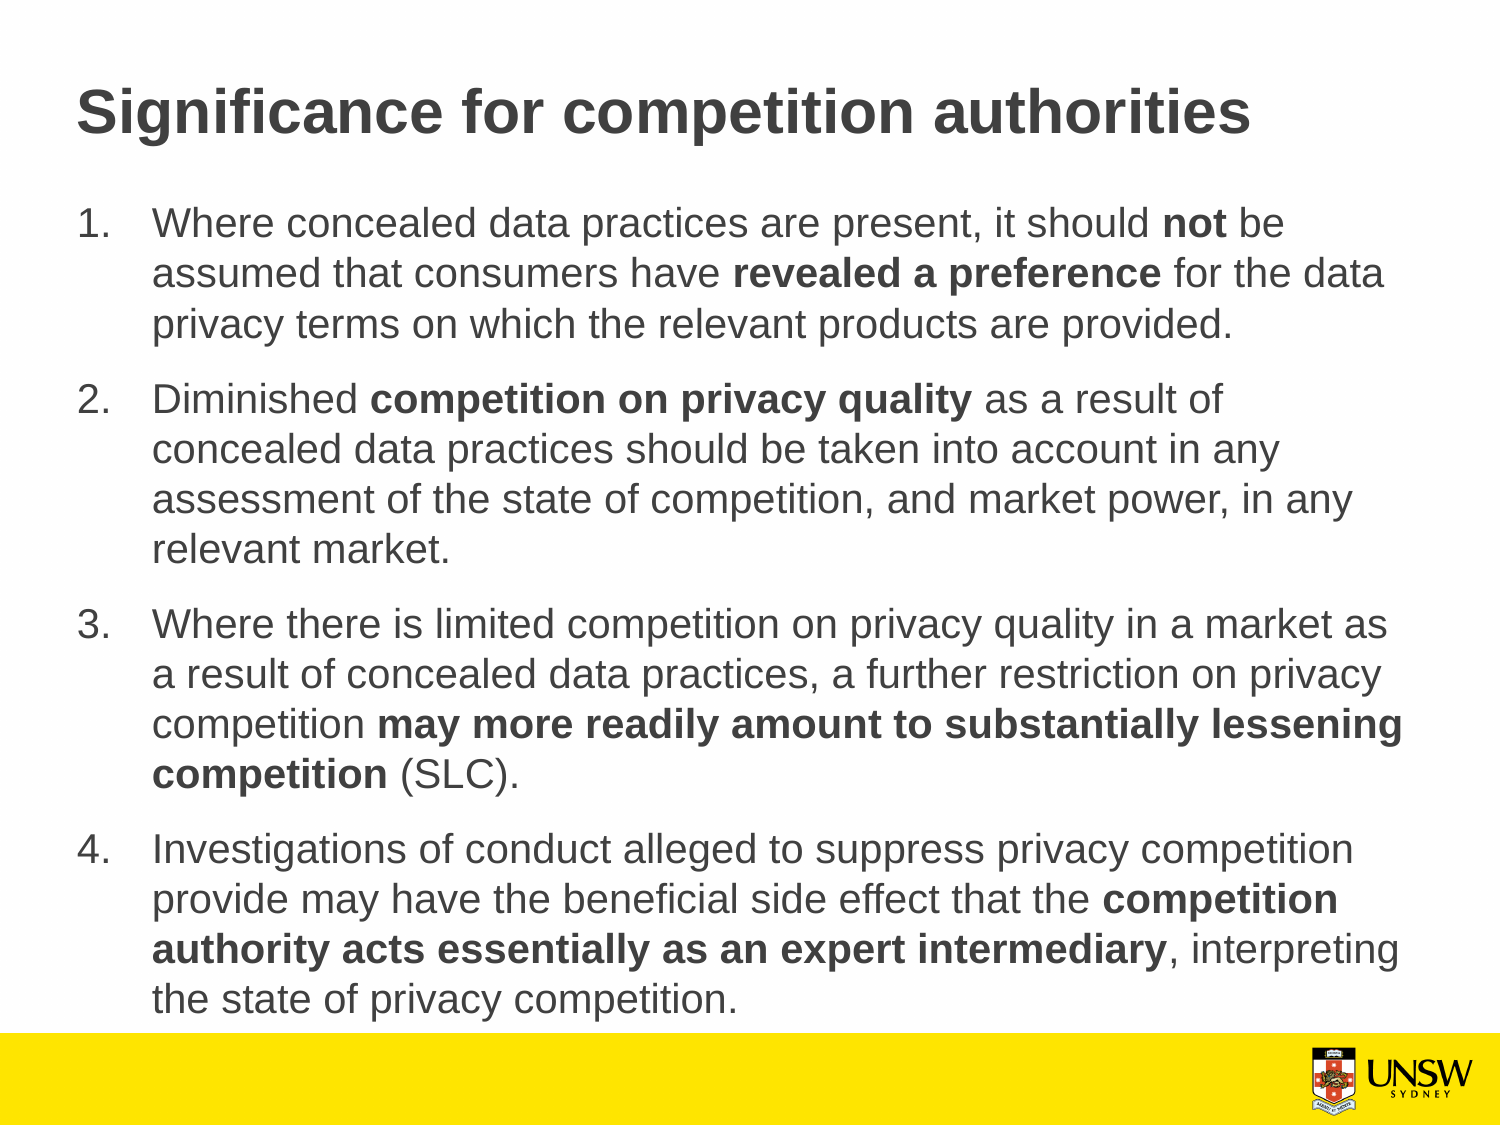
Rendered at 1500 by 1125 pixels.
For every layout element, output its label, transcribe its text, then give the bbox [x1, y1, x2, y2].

title Significance for competition authorities [76, 71, 1424, 147]
picture [0, 0, 1500, 1125]
list Where concealed data practices are present, it should not be assumed that consumers have revealed a preference for the data privacy terms on which the relevant products are provided. Diminished competition on privacy quality as a result of concealed data practices should be taken into account in any assessment of the state of competition, and market power, in any relevant market. Where there is limited competition on privacy quality in a market as a result of concealed data practices, a further restriction on privacy competition may more readily amount to substantially lessening competition (SLC). Investigations of conduct alleged to suppress privacy competition provide may have the beneficial side effect that the competition authority acts essentially as an expert intermediary, interpreting the state of privacy competition. [76, 196, 1424, 1035]
